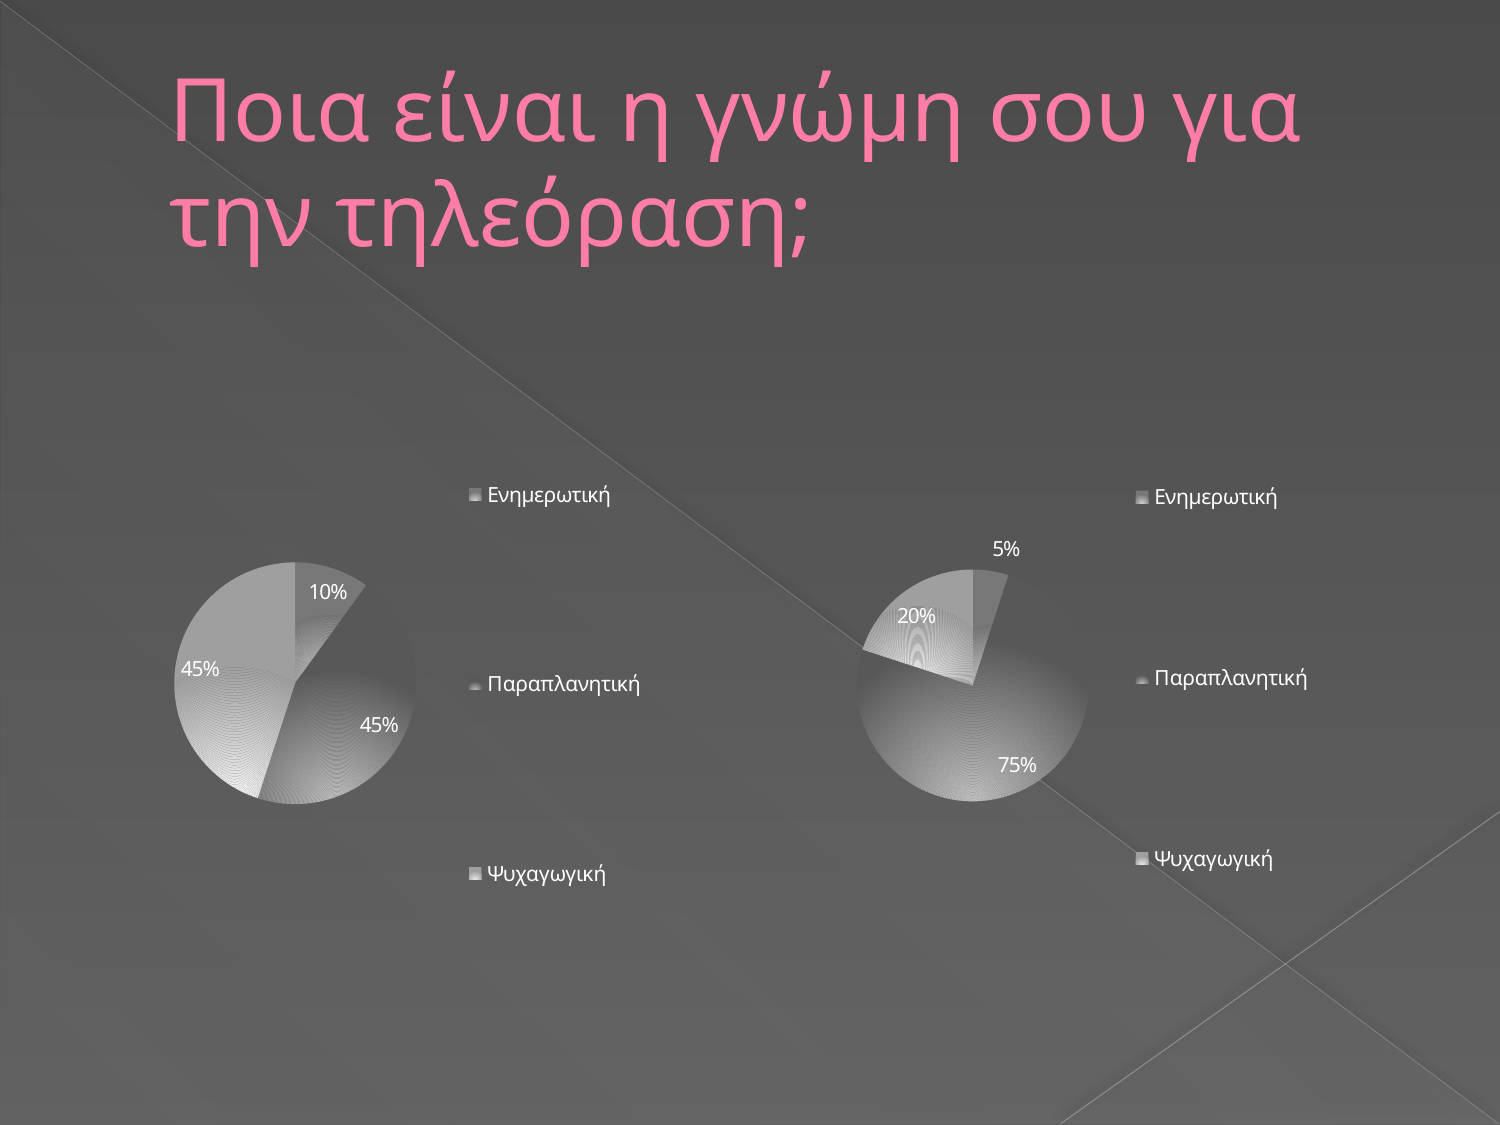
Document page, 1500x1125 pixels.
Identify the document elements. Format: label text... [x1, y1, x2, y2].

title Ποια είναι η γνώμη σου για την τηλεόραση; [75, 43, 1425, 274]
chart [111, 302, 687, 1071]
chart [796, 314, 1349, 1064]
